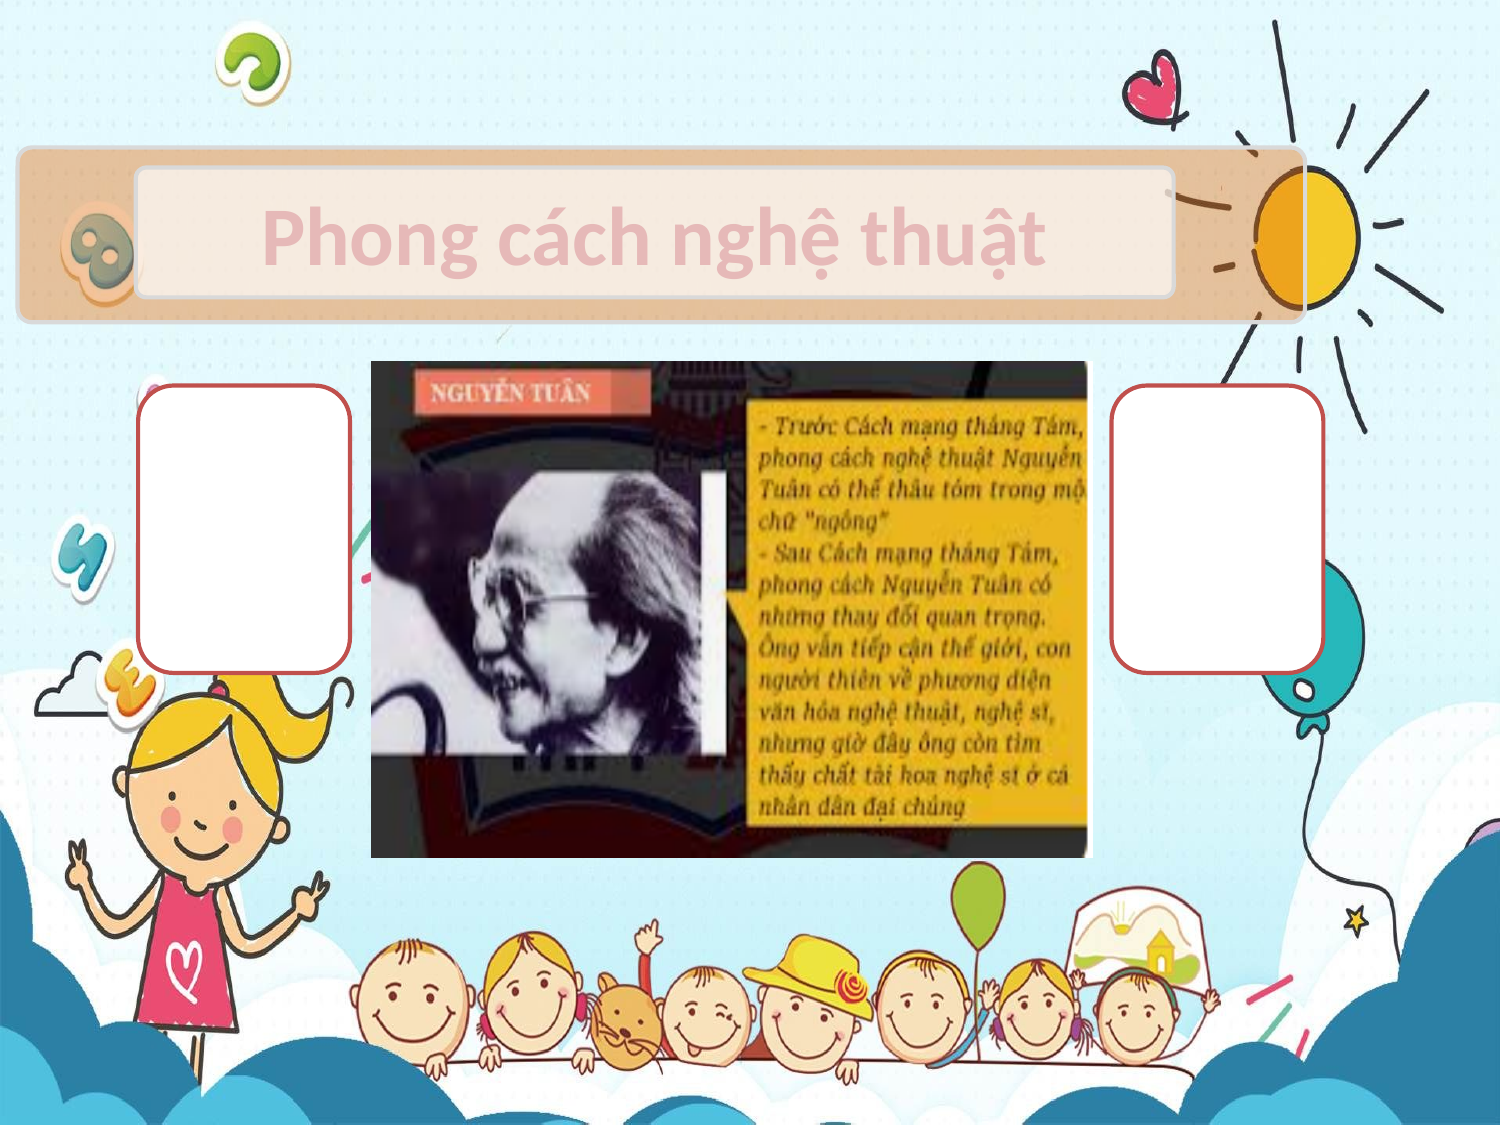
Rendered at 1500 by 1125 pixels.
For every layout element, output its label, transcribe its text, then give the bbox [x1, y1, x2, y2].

text_box [135, 383, 353, 676]
text_box [1109, 383, 1326, 676]
picture [0, 0, 1500, 1125]
text_box Phong cách nghệ thuật [133, 165, 1176, 300]
text_box [15, 145, 1308, 325]
